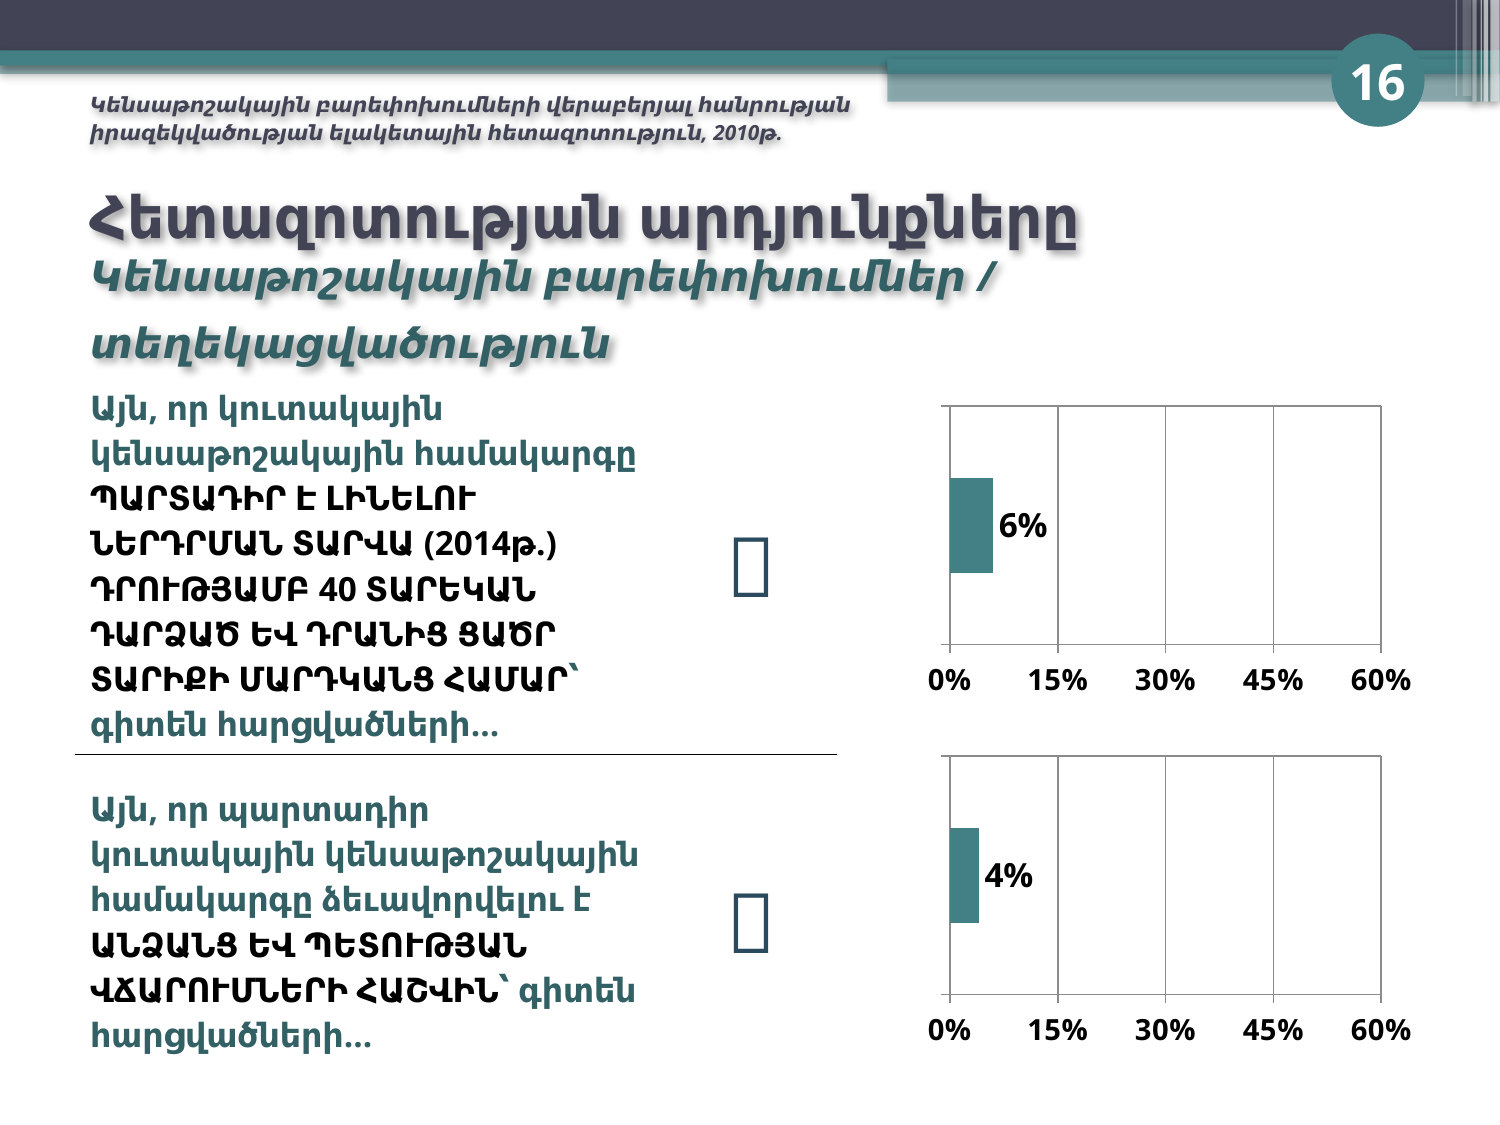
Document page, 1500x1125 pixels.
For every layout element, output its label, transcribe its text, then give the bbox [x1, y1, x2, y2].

table_cell Այն, որ պարտադիր կուտակային կենսաթոշակային համակարգը ձեւավորվելու է ԱՆՁԱՆՑ ԵՎ ՊԵՏՈՒԹՅԱՆ ՎՃԱՐՈՒՄՆԵՐԻ ՀԱՇՎԻՆ՝ գիտեն հարցվածների… [75, 755, 665, 1089]
table_header  [665, 377, 837, 754]
title Հետազոտության արդյունքները Կենսաթոշակային բարեփոխումներ / տեղեկացվածություն [75, 187, 1425, 363]
chart [762, 399, 1426, 707]
text_box Կենսաթոշակային բարեփոխումների վերաբերյալ հանրության իրազեկվածության ելակետային հետազոտություն, 2010թ. [74, 69, 888, 164]
text_box 16 [1331, 33, 1425, 127]
chart [762, 749, 1426, 1057]
table_cell  [665, 755, 837, 1089]
table_header Այն, որ կուտակային կենսաթոշակային համակարգը ՊԱՐՏԱԴԻՐ Է ԼԻՆԵԼՈՒ ՆԵՐԴՐՄԱՆ ՏԱՐՎԱ (2014թ.) ԴՐՈՒԹՅԱՄԲ 40 ՏԱՐԵԿԱՆ ԴԱՐՁԱԾ ԵՎ ԴՐԱՆԻՑ ՑԱԾՐ ՏԱՐԻՔԻ ՄԱՐԴԿԱՆՑ ՀԱՄԱՐ՝ գիտեն հարցվածների… [75, 377, 665, 754]
